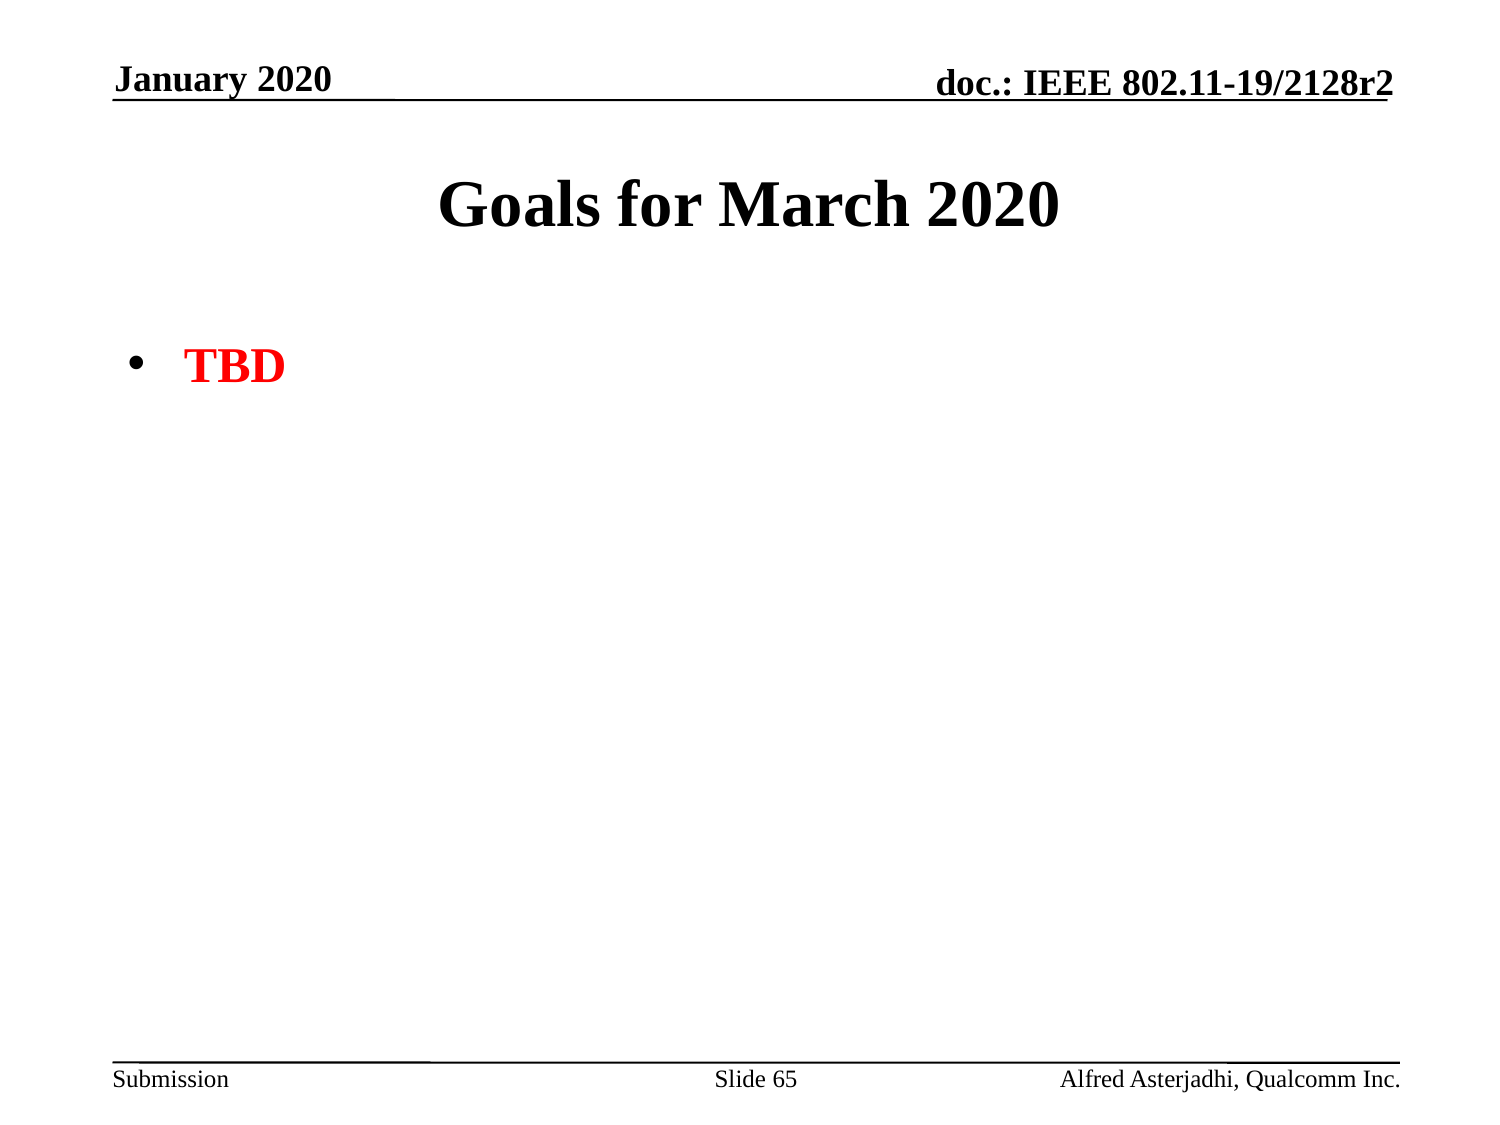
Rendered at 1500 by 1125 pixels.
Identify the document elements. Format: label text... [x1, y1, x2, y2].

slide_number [114, 54, 493, 100]
list TBD [112, 324, 1388, 1000]
footer Alfred Asterjadhi, Qualcomm Inc. [878, 1061, 1402, 1093]
title Goals for March 2020 [112, 112, 1388, 288]
slide_number Slide 65 [712, 1061, 800, 1123]
